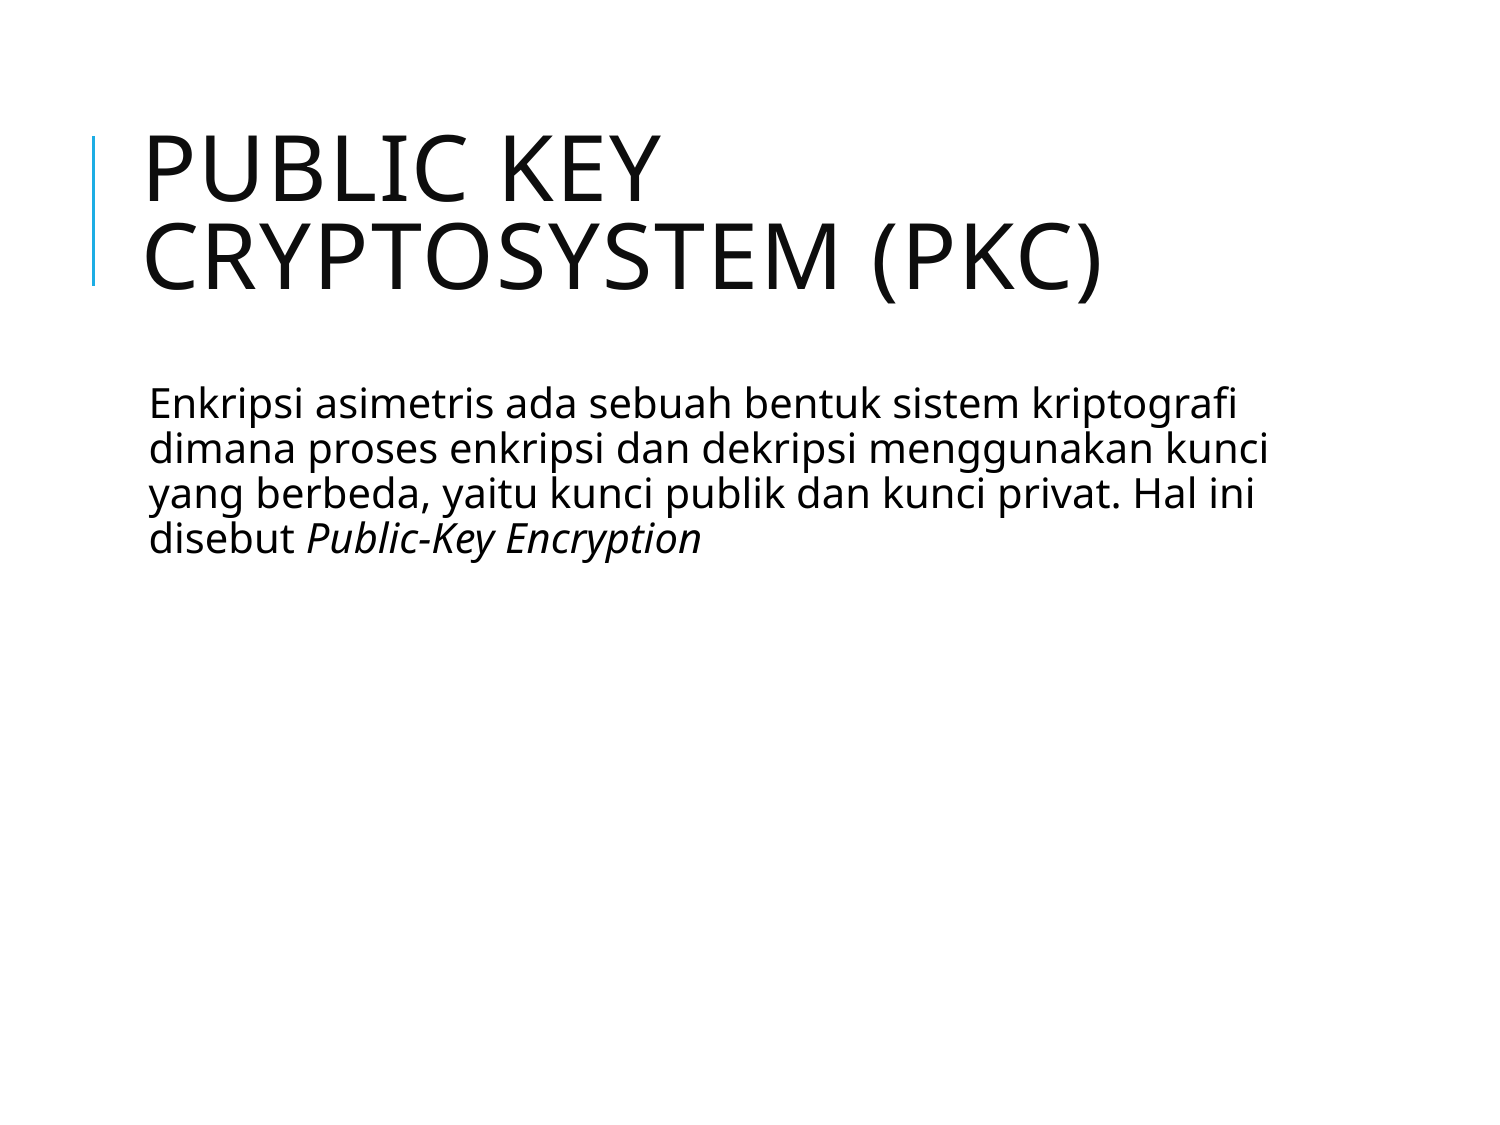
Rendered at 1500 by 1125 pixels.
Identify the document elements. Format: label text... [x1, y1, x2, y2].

title Public Key Cryptosystem (PKC) [126, 96, 1322, 342]
list Enkripsi asimetris ada sebuah bentuk sistem kriptografi dimana proses enkripsi dan dekripsi menggunakan kunci yang berbeda, yaitu kunci publik dan kunci privat. Hal ini disebut Public-Key Encryption [126, 375, 1322, 1035]
